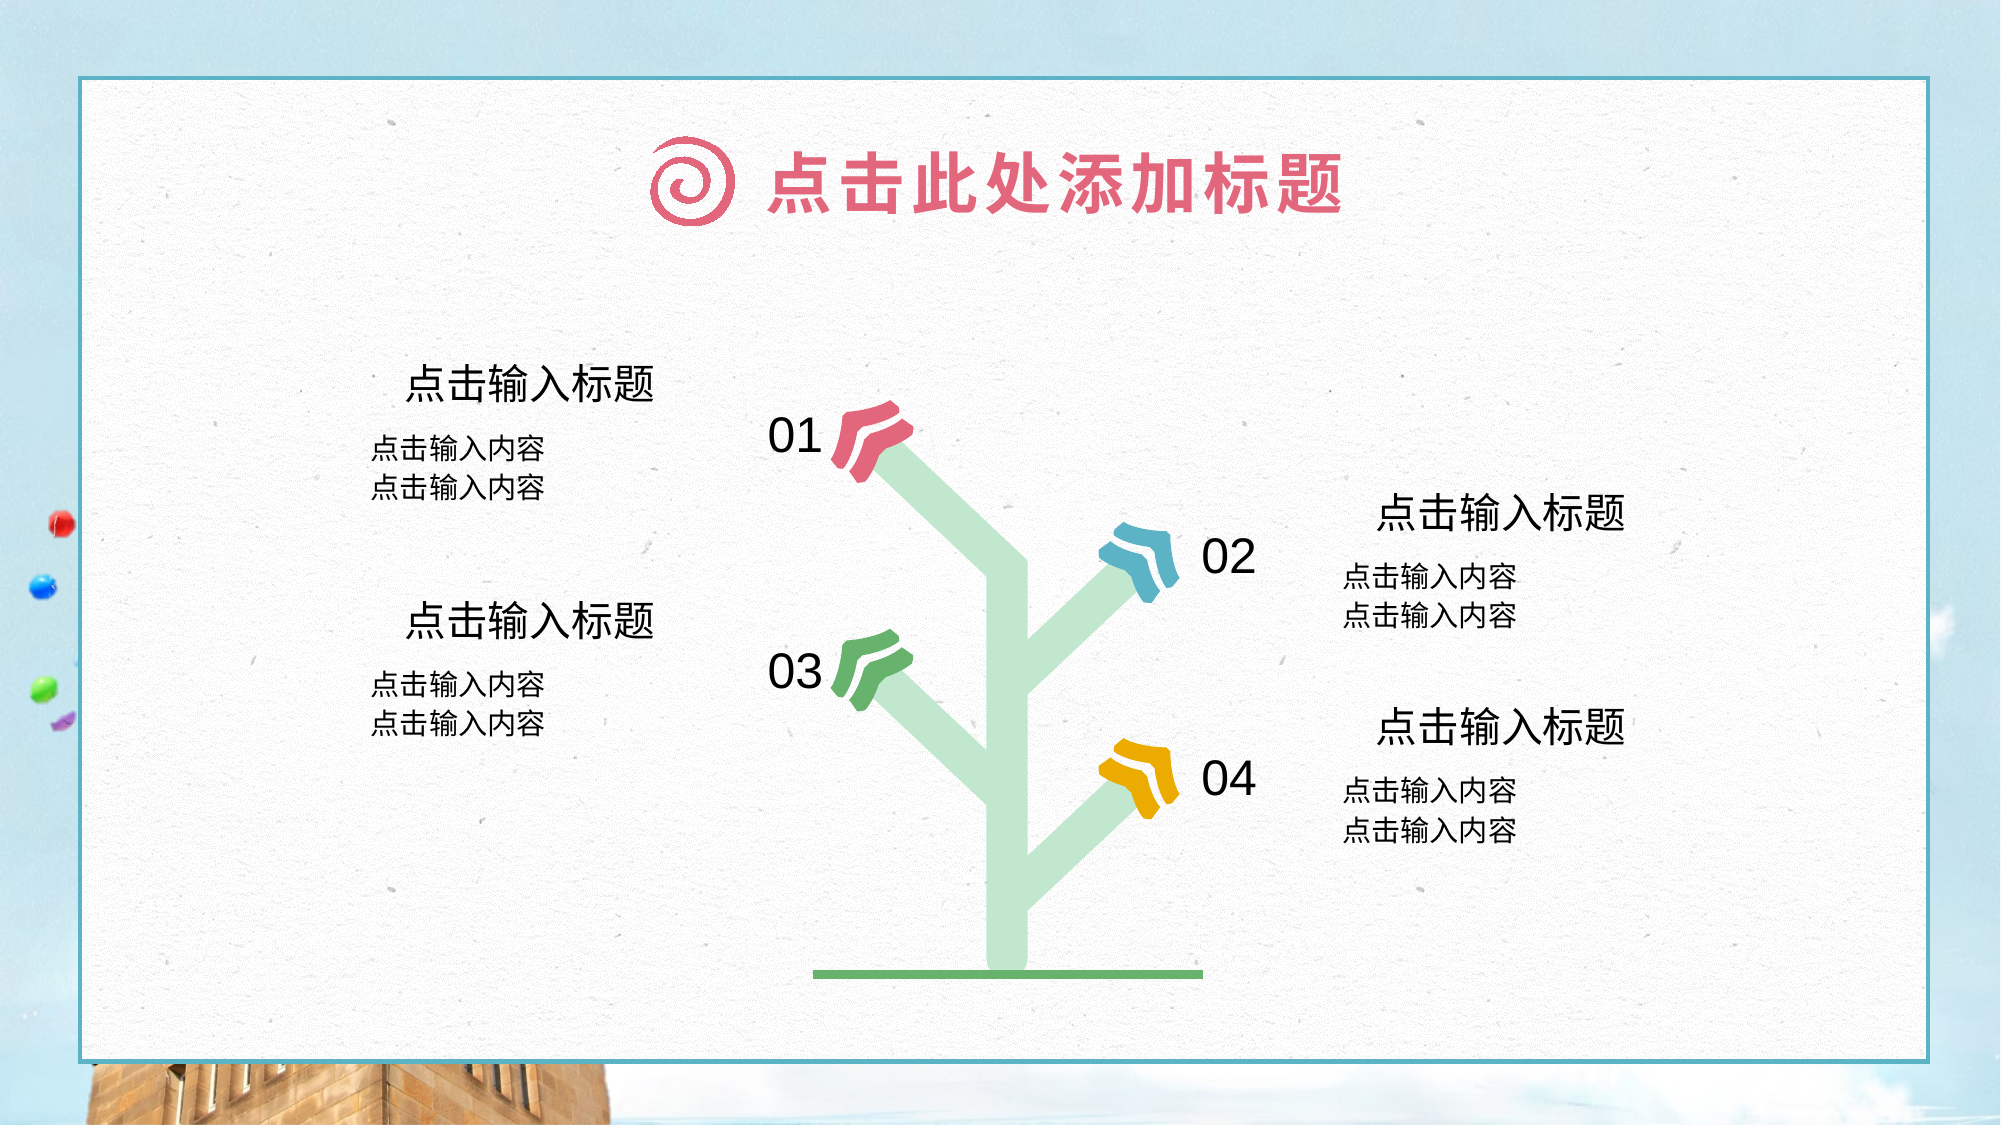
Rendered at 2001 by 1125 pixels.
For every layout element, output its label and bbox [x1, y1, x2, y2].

text_box [750, 395, 1275, 979]
text_box [370, 586, 694, 742]
text_box [648, 123, 1368, 242]
text_box [1342, 693, 1665, 849]
text_box [1342, 479, 1665, 635]
picture [0, 0, 2001, 1125]
text_box [370, 350, 694, 506]
